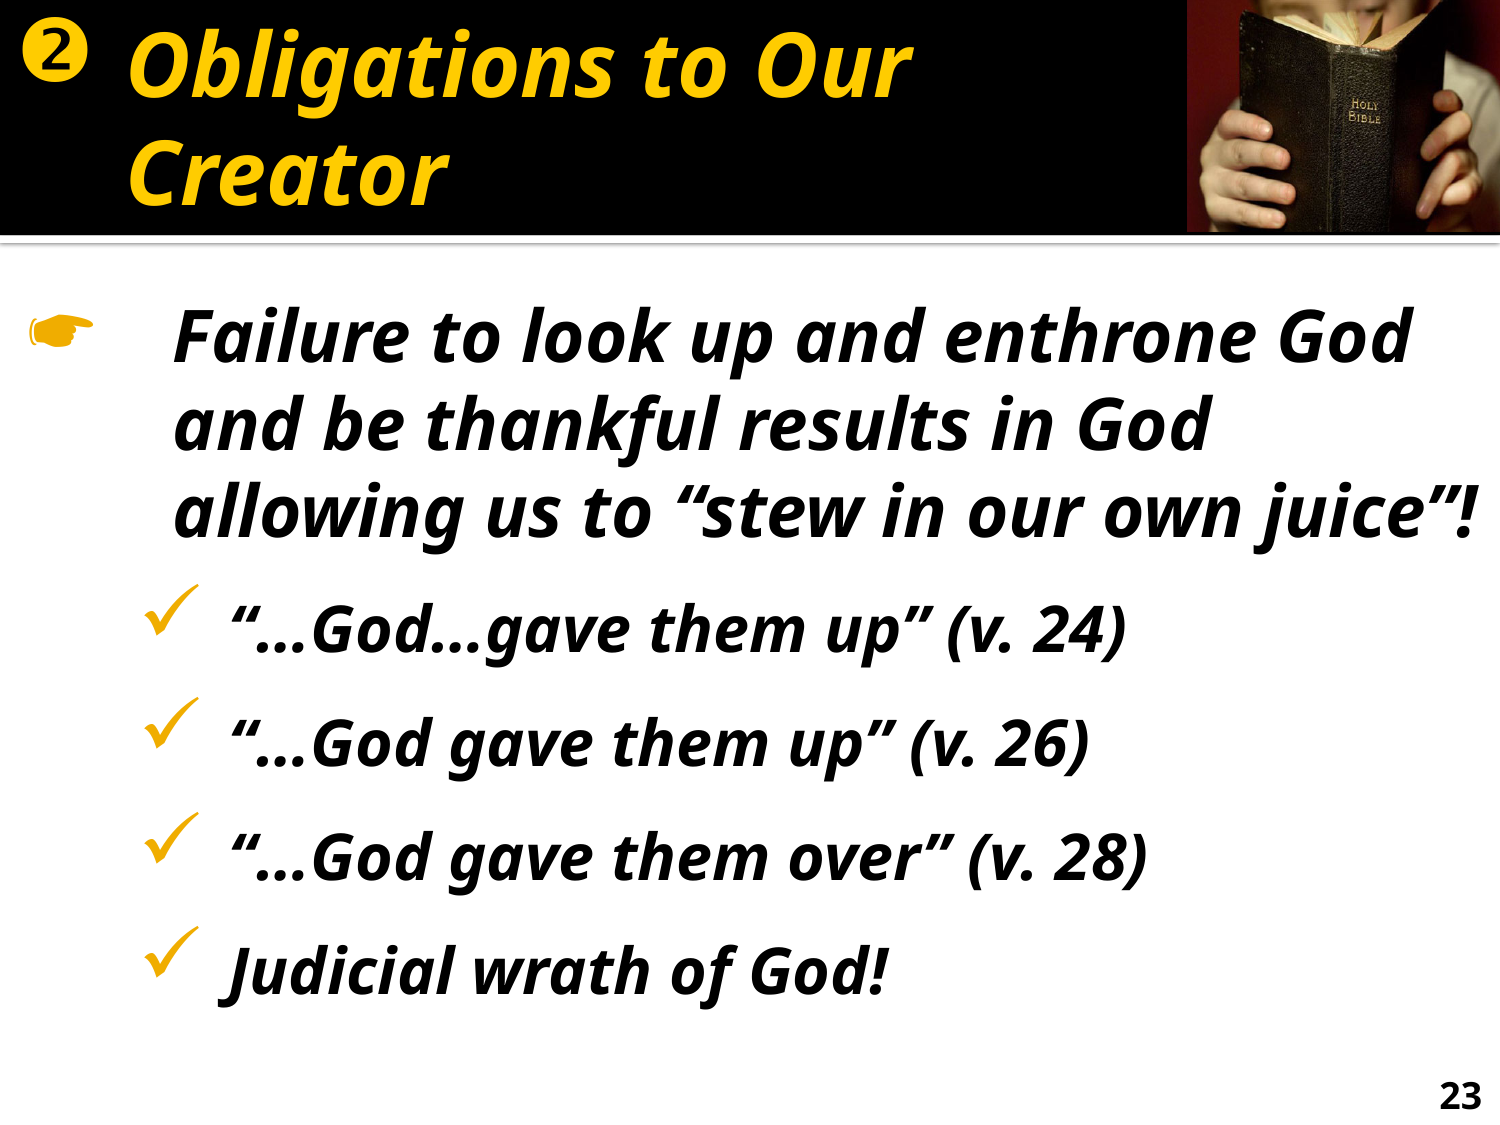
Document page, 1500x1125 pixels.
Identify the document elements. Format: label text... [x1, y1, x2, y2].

list Failure to look up and enthrone God and be thankful results in God allowing us to “stew in our own juice”! “…God…gave them up” (v. 24) “…God gave them up” (v. 26) “…God gave them over” (v. 28) Judicial wrath of God! [0, 275, 1500, 1100]
title Obligations to Our Creator [0, 0, 1175, 231]
text_box 23 [1424, 1064, 1498, 1124]
picture [1187, 0, 1500, 232]
